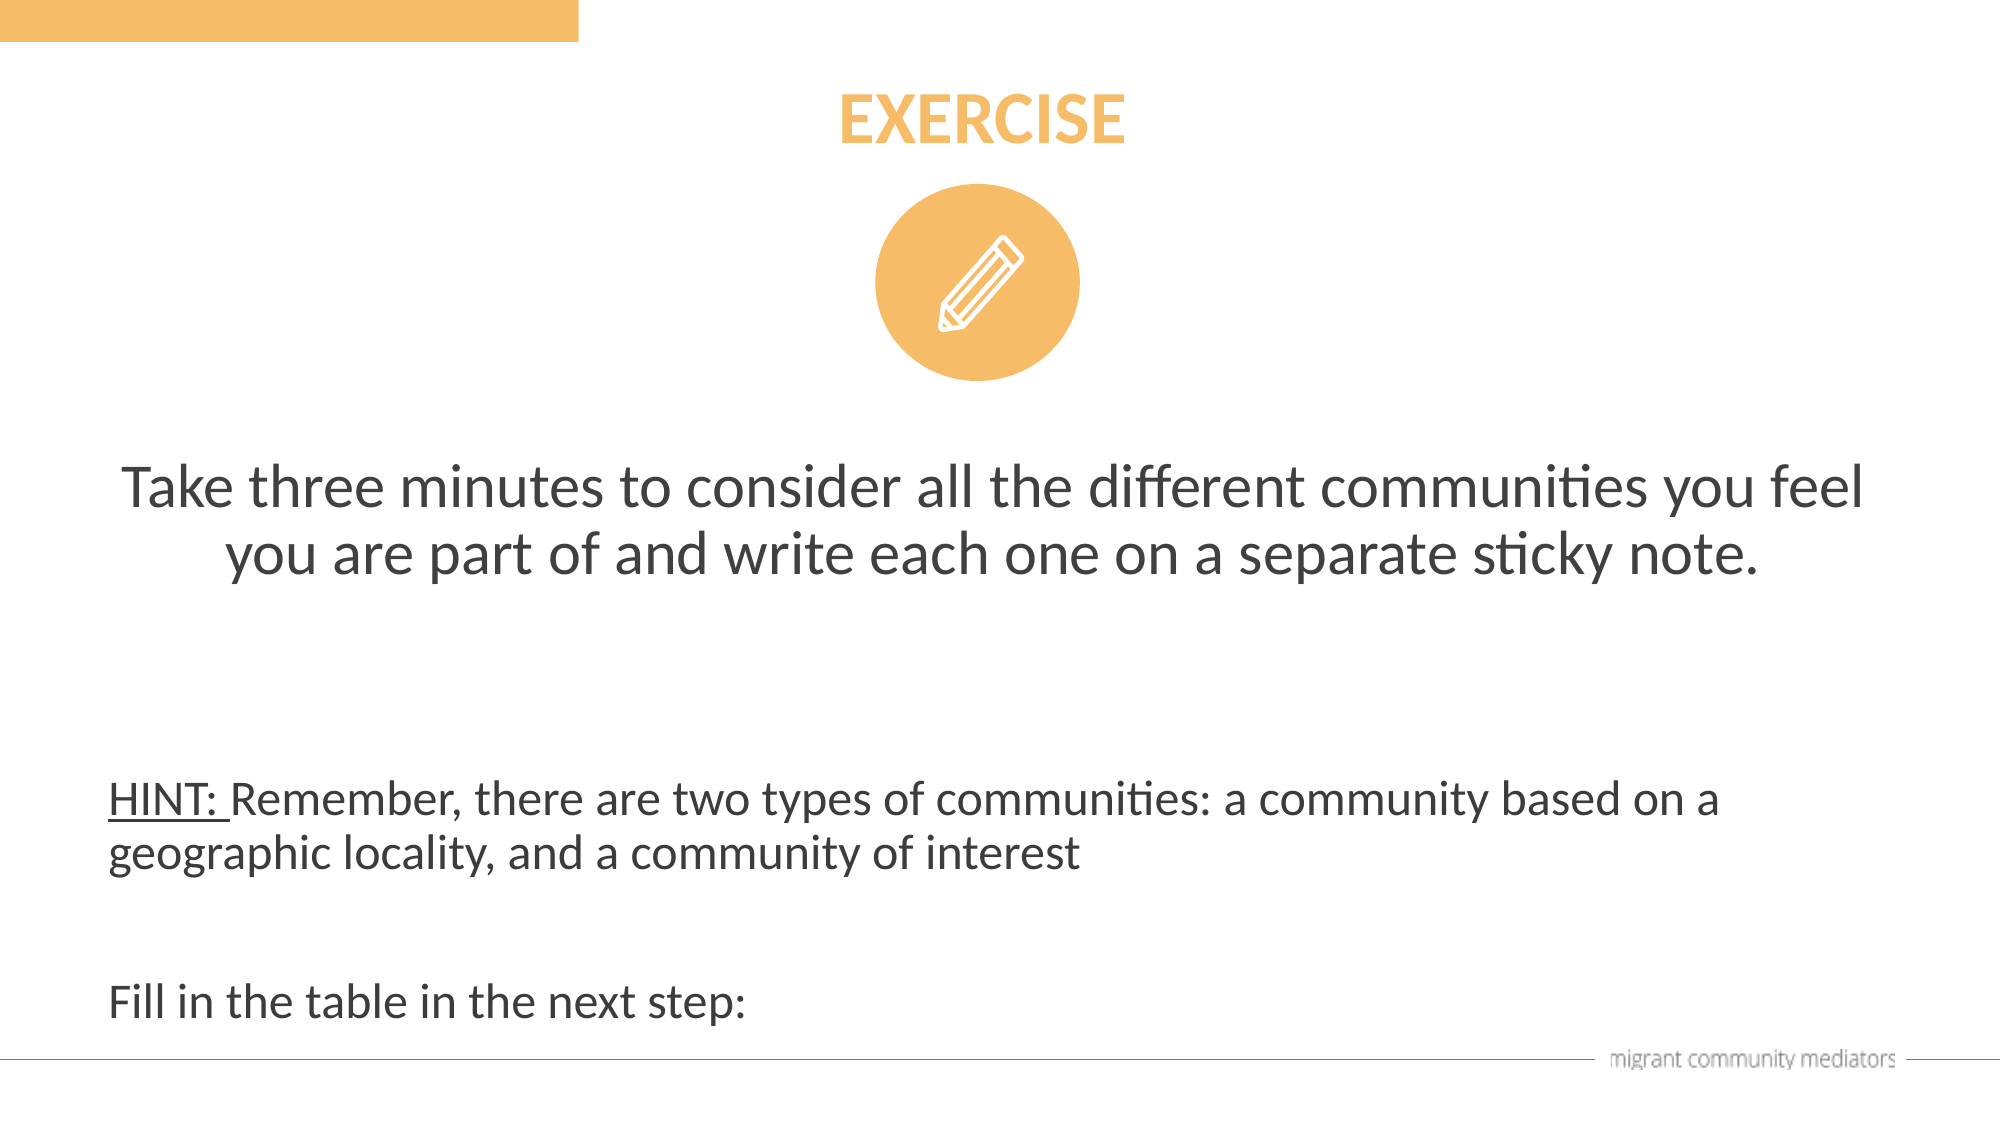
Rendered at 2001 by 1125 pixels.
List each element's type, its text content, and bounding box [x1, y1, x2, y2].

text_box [940, 237, 1022, 330]
list Take three minutes to consider all the different communities you feel you are part of and write each one on a separate sticky note. HINT: Remember, there are two types of communities: a community based on a geographic locality, and a community of interest Fill in the table in the next step: [93, 445, 1895, 716]
text_box EXERCISE [823, 71, 1164, 176]
text_box [875, 183, 1080, 381]
